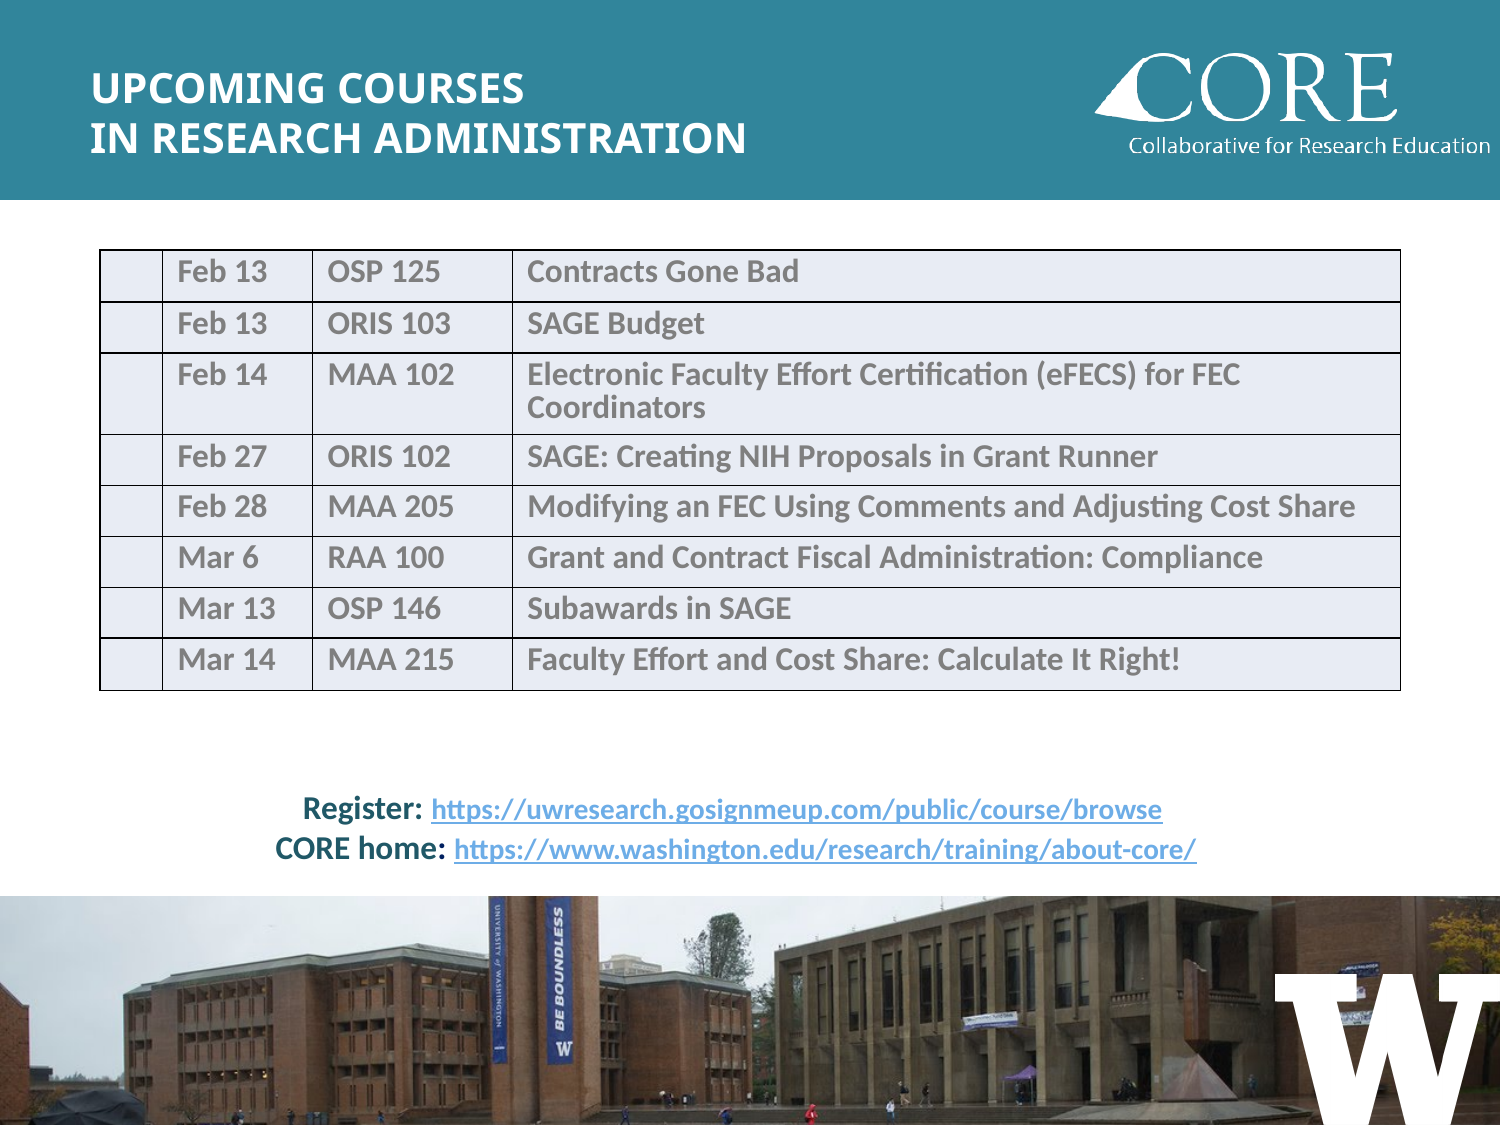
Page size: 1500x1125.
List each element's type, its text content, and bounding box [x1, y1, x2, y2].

table_cell MAA 205 [313, 532, 512, 536]
table_cell Feb 14 [163, 354, 312, 434]
table_cell Electronic Faculty Effort Certification (eFECS) for FEC Coordinators [513, 354, 1400, 434]
table_header OSP 125 [313, 251, 512, 301]
table_header [101, 251, 162, 301]
picture [0, 896, 1500, 1125]
table_cell MAA 215 [313, 639, 512, 690]
table_cell SAGE: Creating NIH Proposals in Grant Runner [513, 435, 1400, 485]
picture [1074, 9, 1500, 176]
table_cell [101, 435, 162, 485]
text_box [186, 472, 1246, 524]
table_cell SAGE Budget [513, 303, 1400, 352]
table_cell Modifying an FEC Using Comments and Adjusting Cost Share [513, 486, 1400, 536]
table_header Contracts Gone Bad [513, 251, 1400, 301]
table_cell [101, 537, 162, 587]
table_cell Feb 13 [163, 303, 312, 352]
table_cell Grant and Contract Fiscal Administration: Compliance [513, 537, 1400, 587]
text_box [227, 547, 1287, 599]
table_cell Mar 14 [163, 639, 312, 690]
table_cell RAA 100 [313, 537, 512, 546]
table_cell Subawards in SAGE [513, 588, 1400, 637]
table_cell Feb 27 [163, 435, 312, 485]
table_cell ORIS 103 [313, 303, 512, 352]
table_cell [101, 639, 162, 690]
table_cell Faculty Effort and Cost Share: Calculate It Right! [513, 639, 1400, 690]
table_cell [101, 588, 162, 637]
table_cell [101, 354, 162, 434]
table_cell ORIS 102 [313, 435, 512, 471]
text_box UPCOMING COURSES IN RESEARCH ADMINISTRATION [90, 61, 988, 163]
table_cell Mar 6 [163, 537, 312, 587]
text_box Register: https://uwresearch.gosignmeup.com/public/course/browse CORE home: https://www.washington.edu/research/training/about-core/ [0, 778, 1488, 875]
table_cell [101, 303, 162, 352]
text_box [0, 0, 1500, 200]
table_cell OSP 146 [313, 607, 512, 637]
table_cell Feb 28 [163, 486, 312, 536]
table_cell MAA 102 [313, 354, 512, 434]
table_cell [101, 486, 162, 536]
table_cell Mar 13 [163, 588, 312, 637]
table_header Feb 13 [163, 251, 312, 301]
